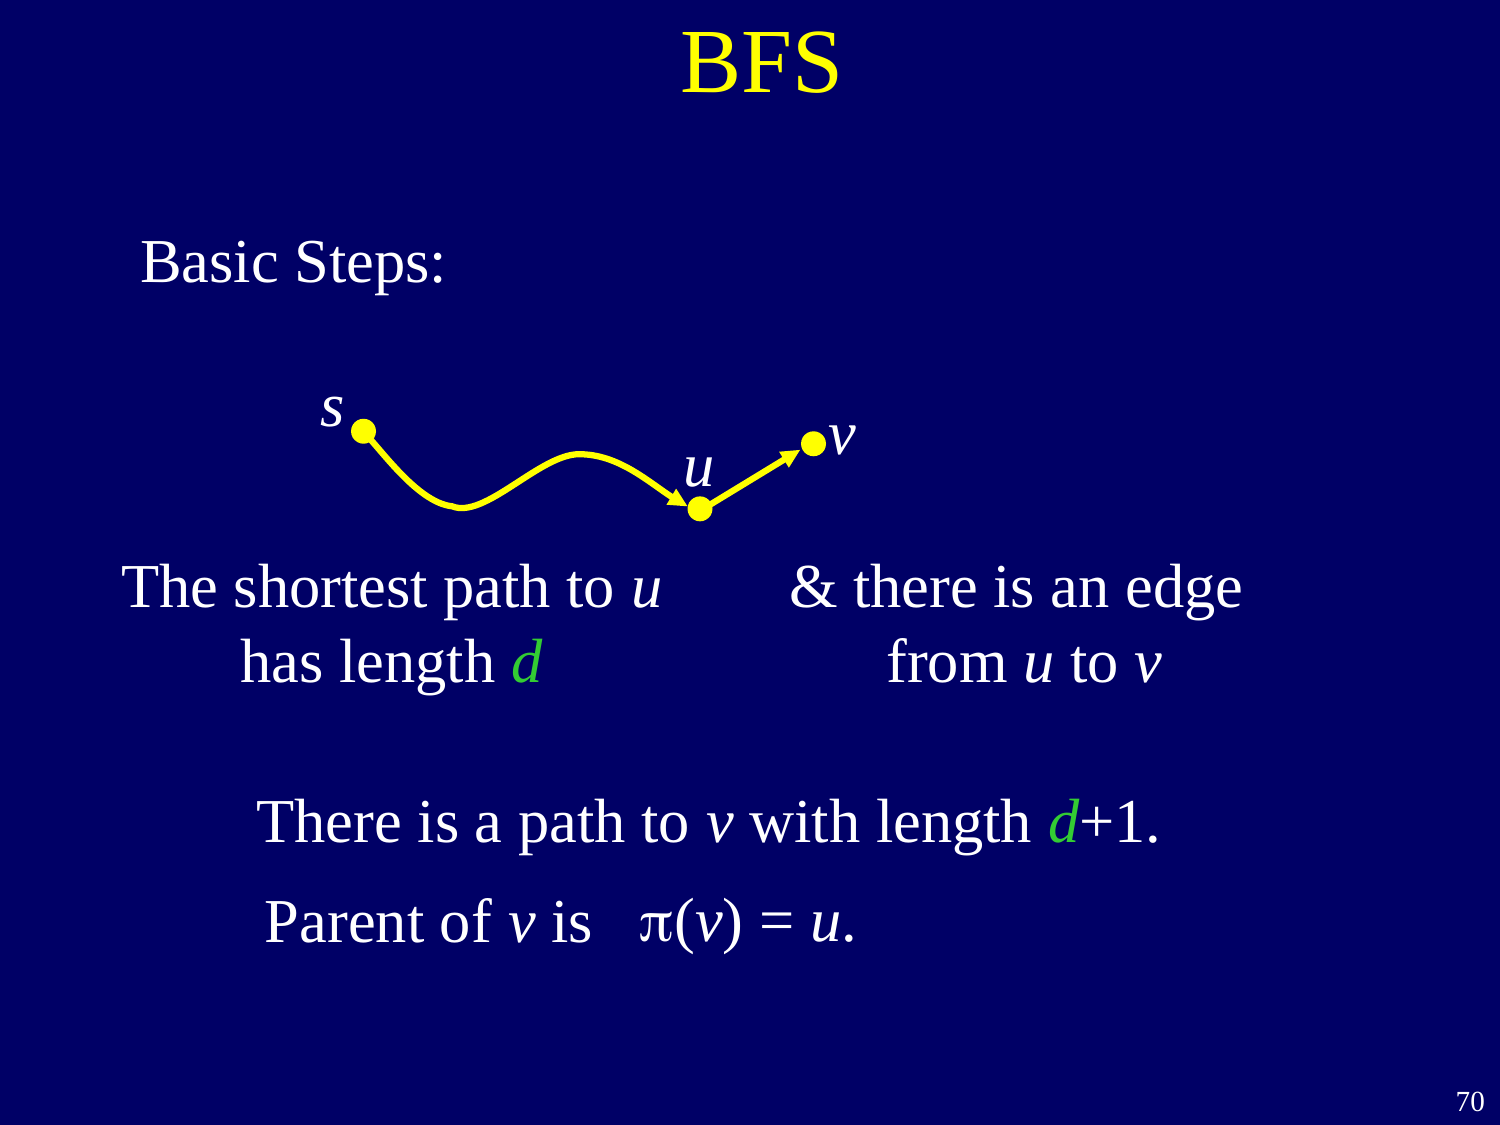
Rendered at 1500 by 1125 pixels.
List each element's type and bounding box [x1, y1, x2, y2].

text_box [241, 772, 1177, 863]
text_box [105, 212, 1276, 703]
text_box [250, 872, 609, 963]
text_box [625, 871, 873, 962]
text_box [124, 0, 1400, 150]
